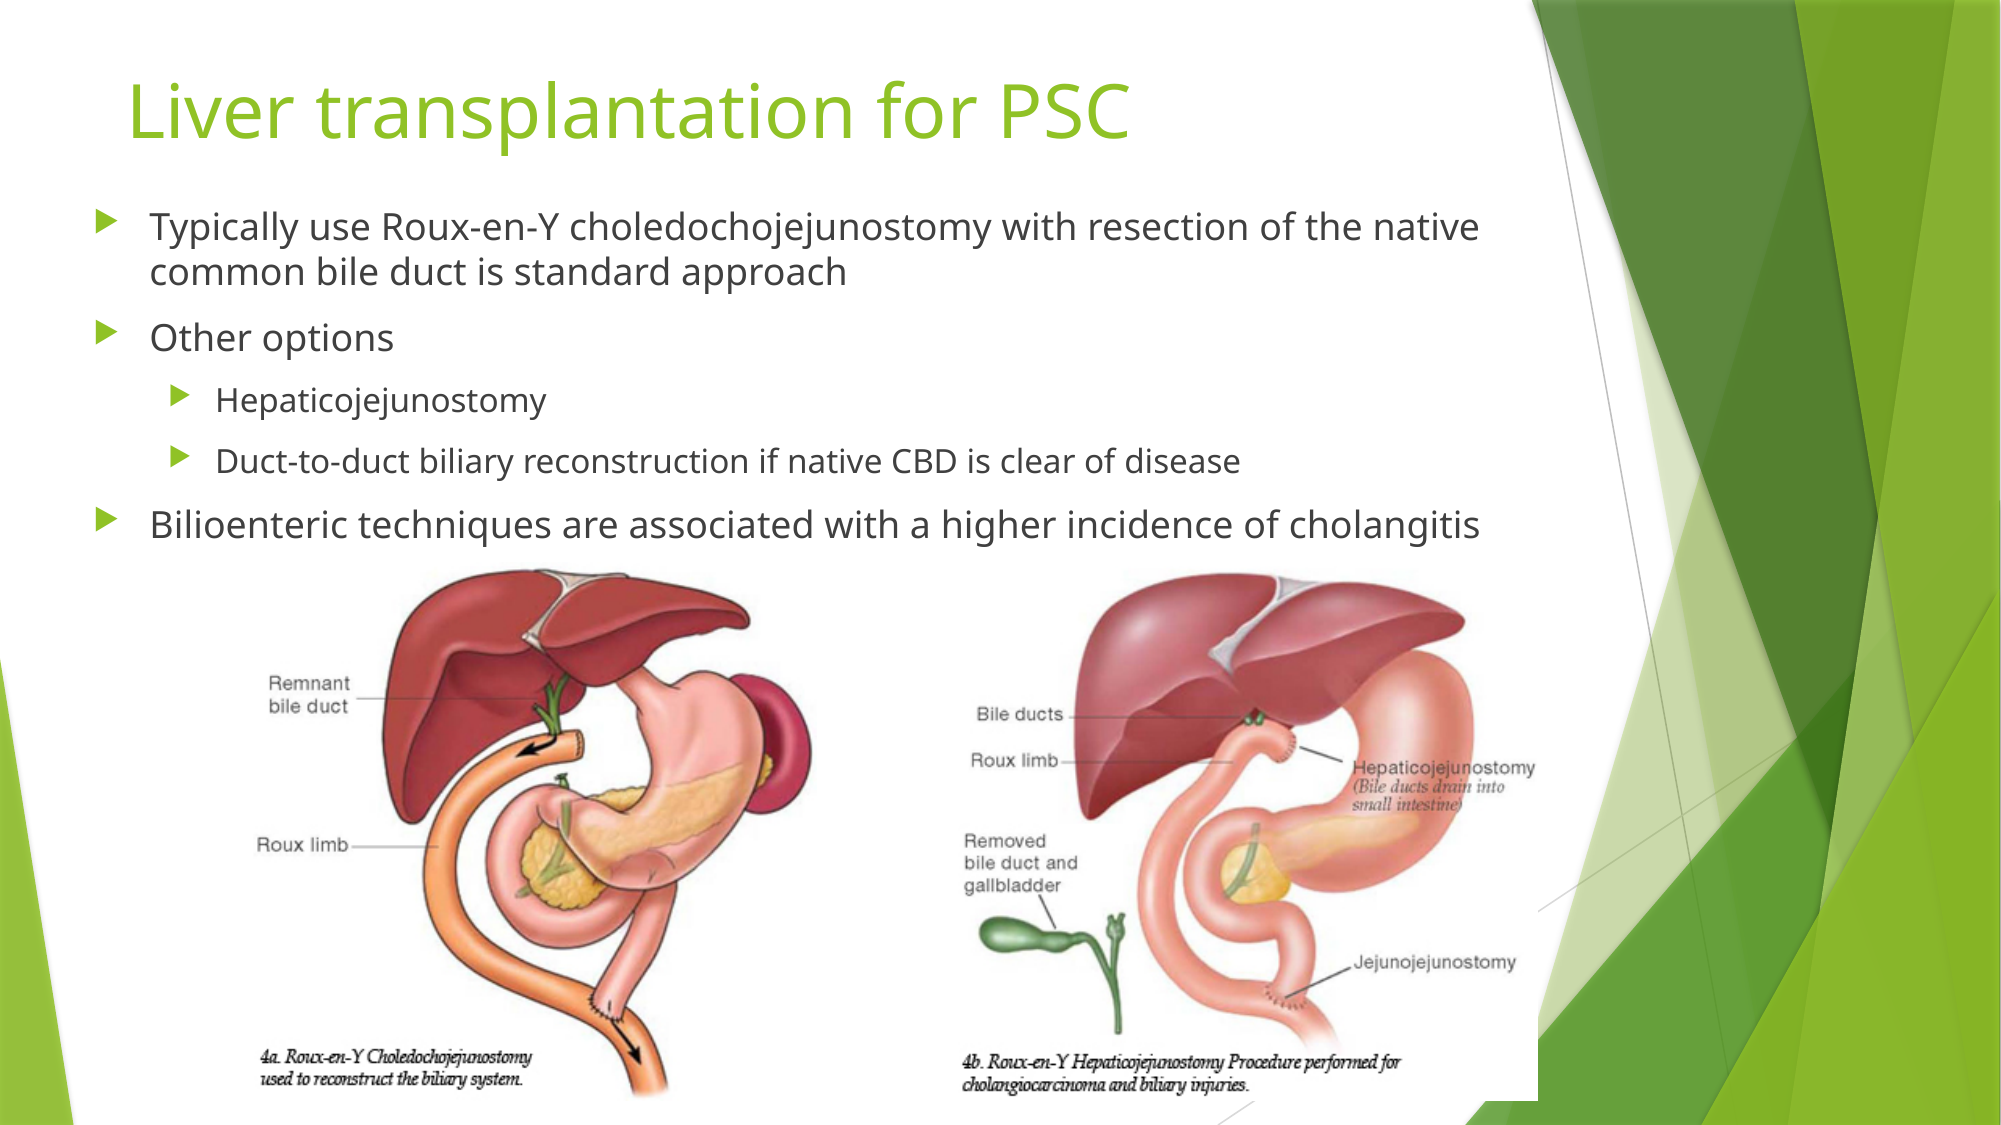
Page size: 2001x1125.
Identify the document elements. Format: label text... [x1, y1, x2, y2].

picture [253, 562, 817, 1101]
picture [958, 566, 1538, 1101]
title Liver transplantation for PSC [111, 56, 1522, 195]
list Typically use Roux-en-Y choledochojejunostomy with resection of the native common bile duct is standard approach Other options Hepaticojejunostomy Duct-to-duct biliary reconstruction if native CBD is clear of disease Bilioenteric techniques are associated with a higher incidence of cholangitis [78, 195, 1589, 832]
